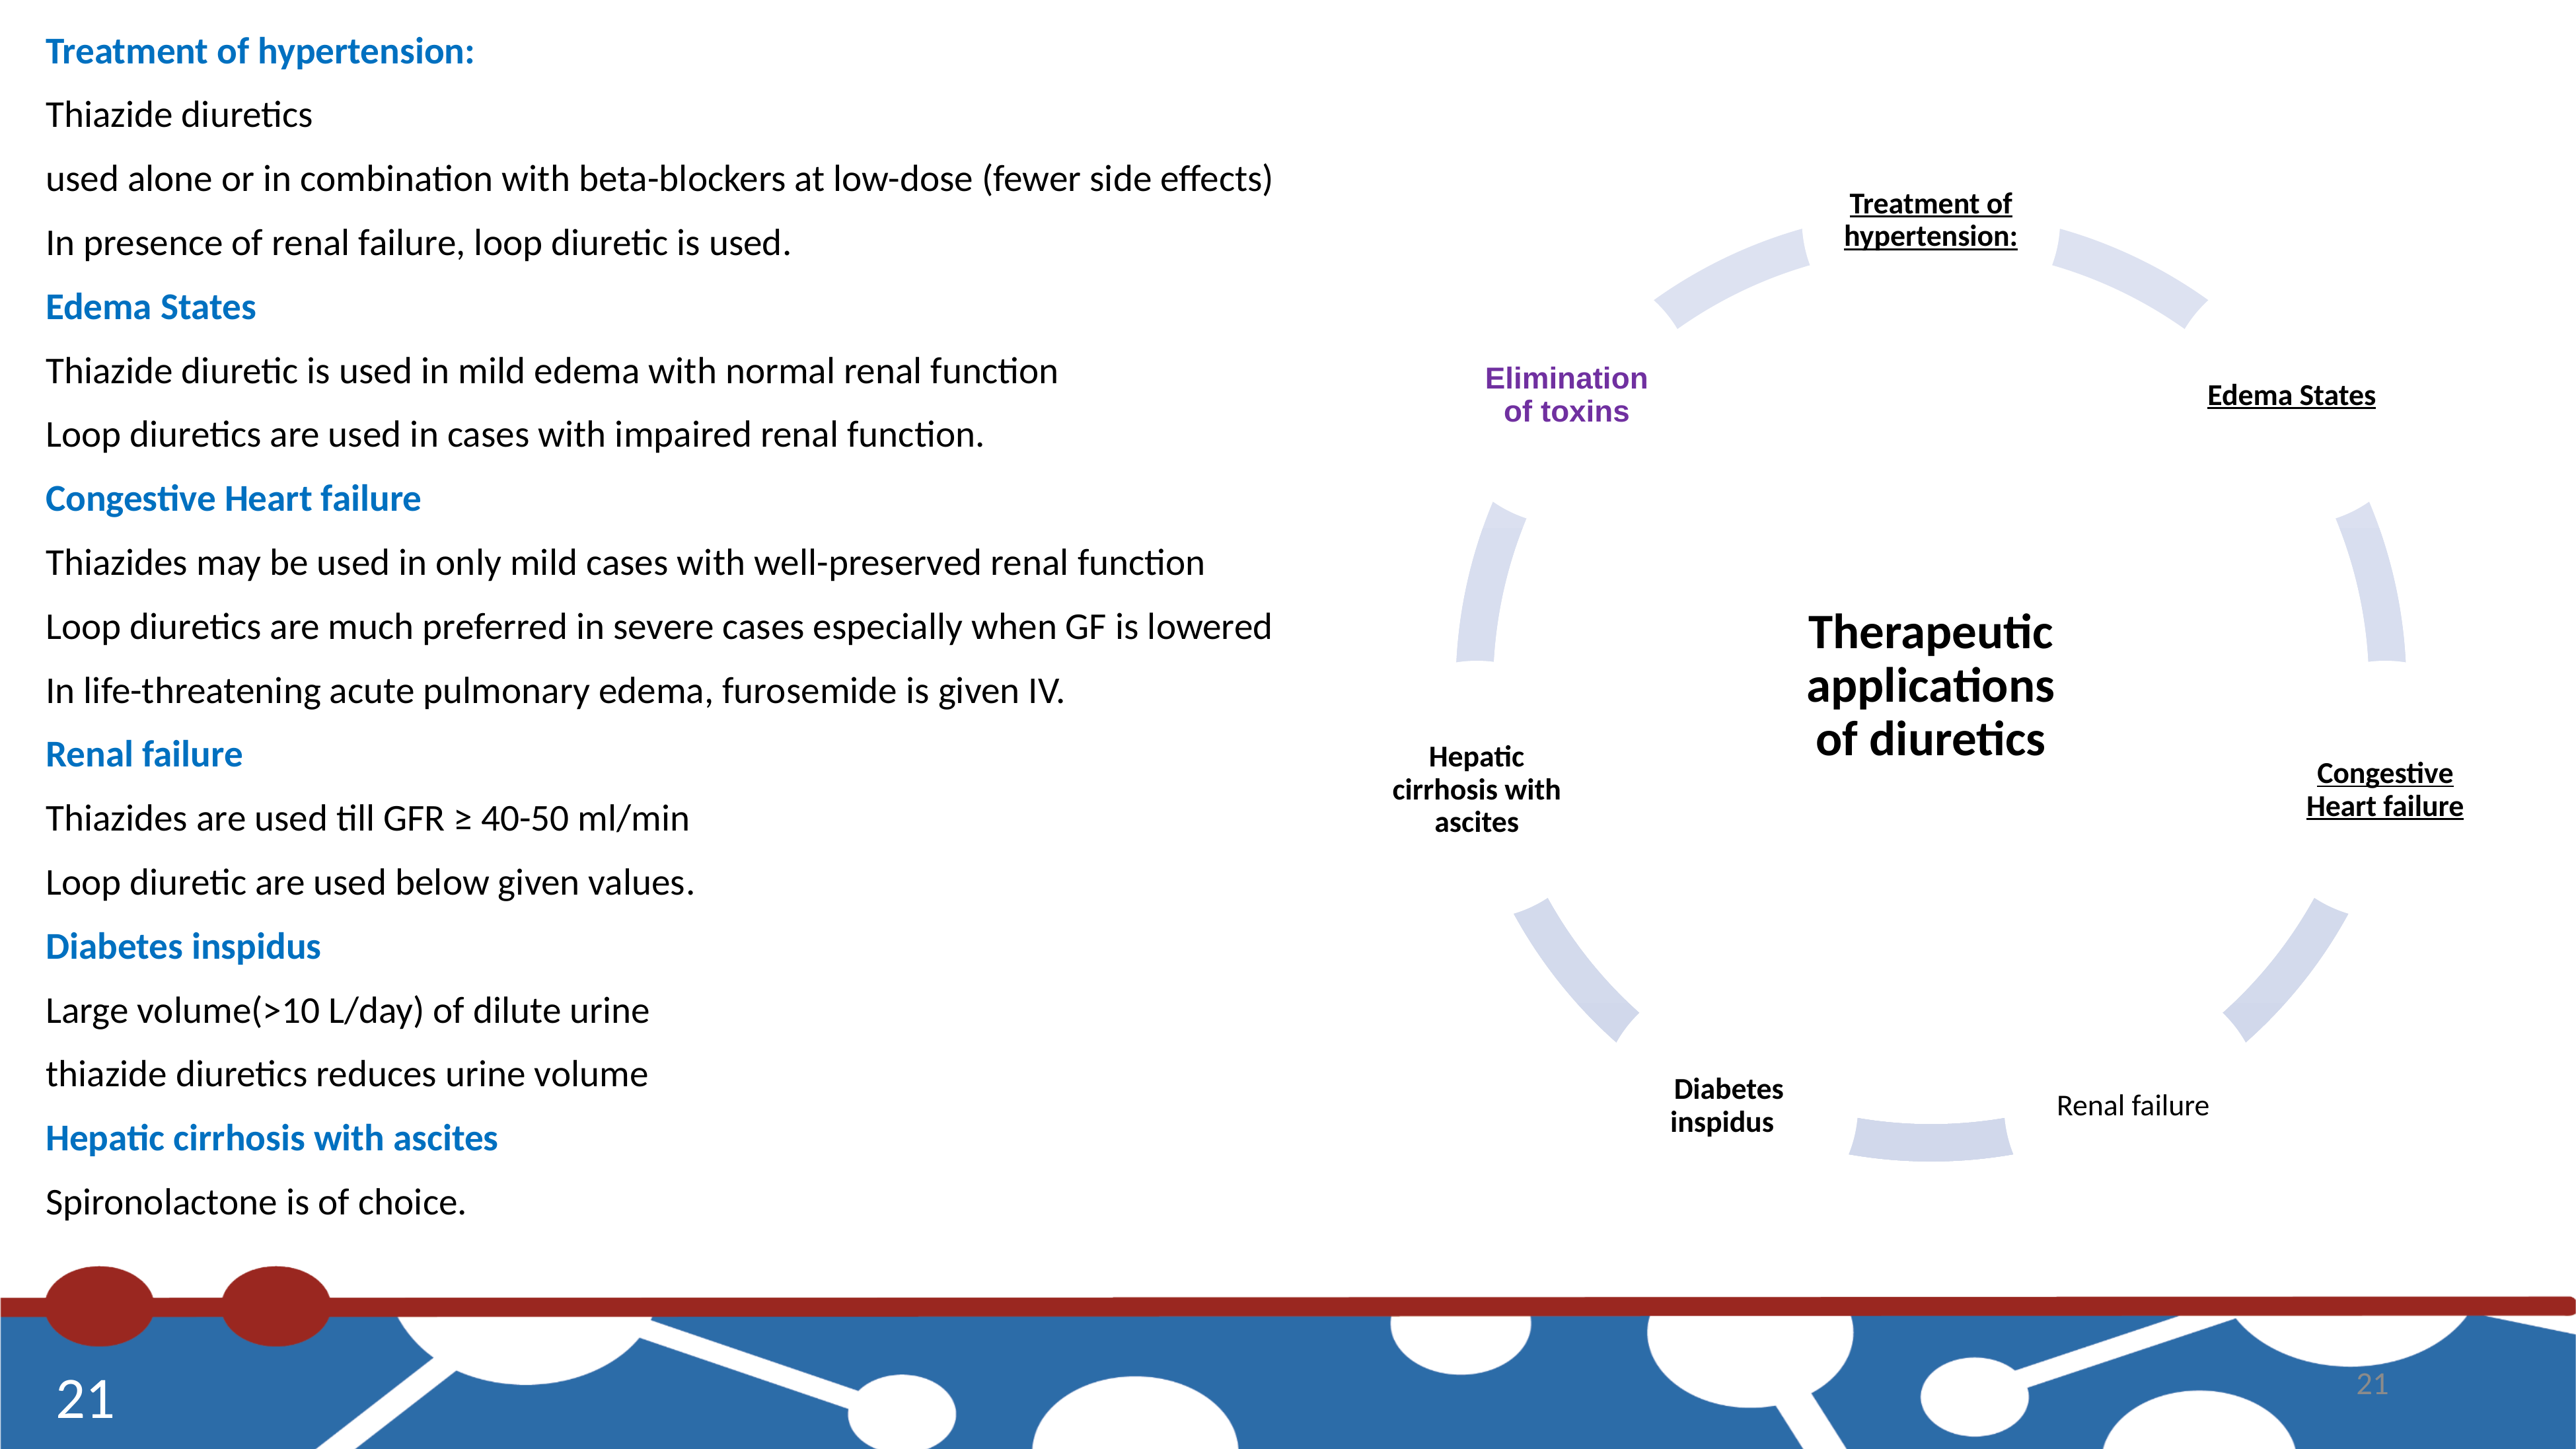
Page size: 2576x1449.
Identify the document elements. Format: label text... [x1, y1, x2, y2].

slide_number 21 [1819, 1343, 2399, 1421]
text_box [1072, 91, 2576, 1236]
text_box Treatment of hypertension: Thiazide diuretics used alone or in combination with beta-blockers at low-dose (fewer side effects) In presence of renal failure, loop diuretic is used. Edema States Thiazide diuretic is used in mild edema with normal renal function Loop diuretics are used in cases with impaired renal function. Congestive Heart failure Thiazides may be used in only mild cases with well-preserved renal function Loop diuretics are much preferred in severe cases especially when GF is lowered In life-threatening acute pulmonary edema, furosemide is given IV. Renal failure Thiazides are used till GFR ≥ 40-50 ml/min Loop diuretic are used below given values. Diabetes inspidus Large volume(>10 L/day) of dilute urine thiazide diuretics reduces urine volume Hepatic cirrhosis with ascites Spironolactone is of choice. [36, 26, 1394, 1236]
picture [3, 1205, 2573, 1449]
